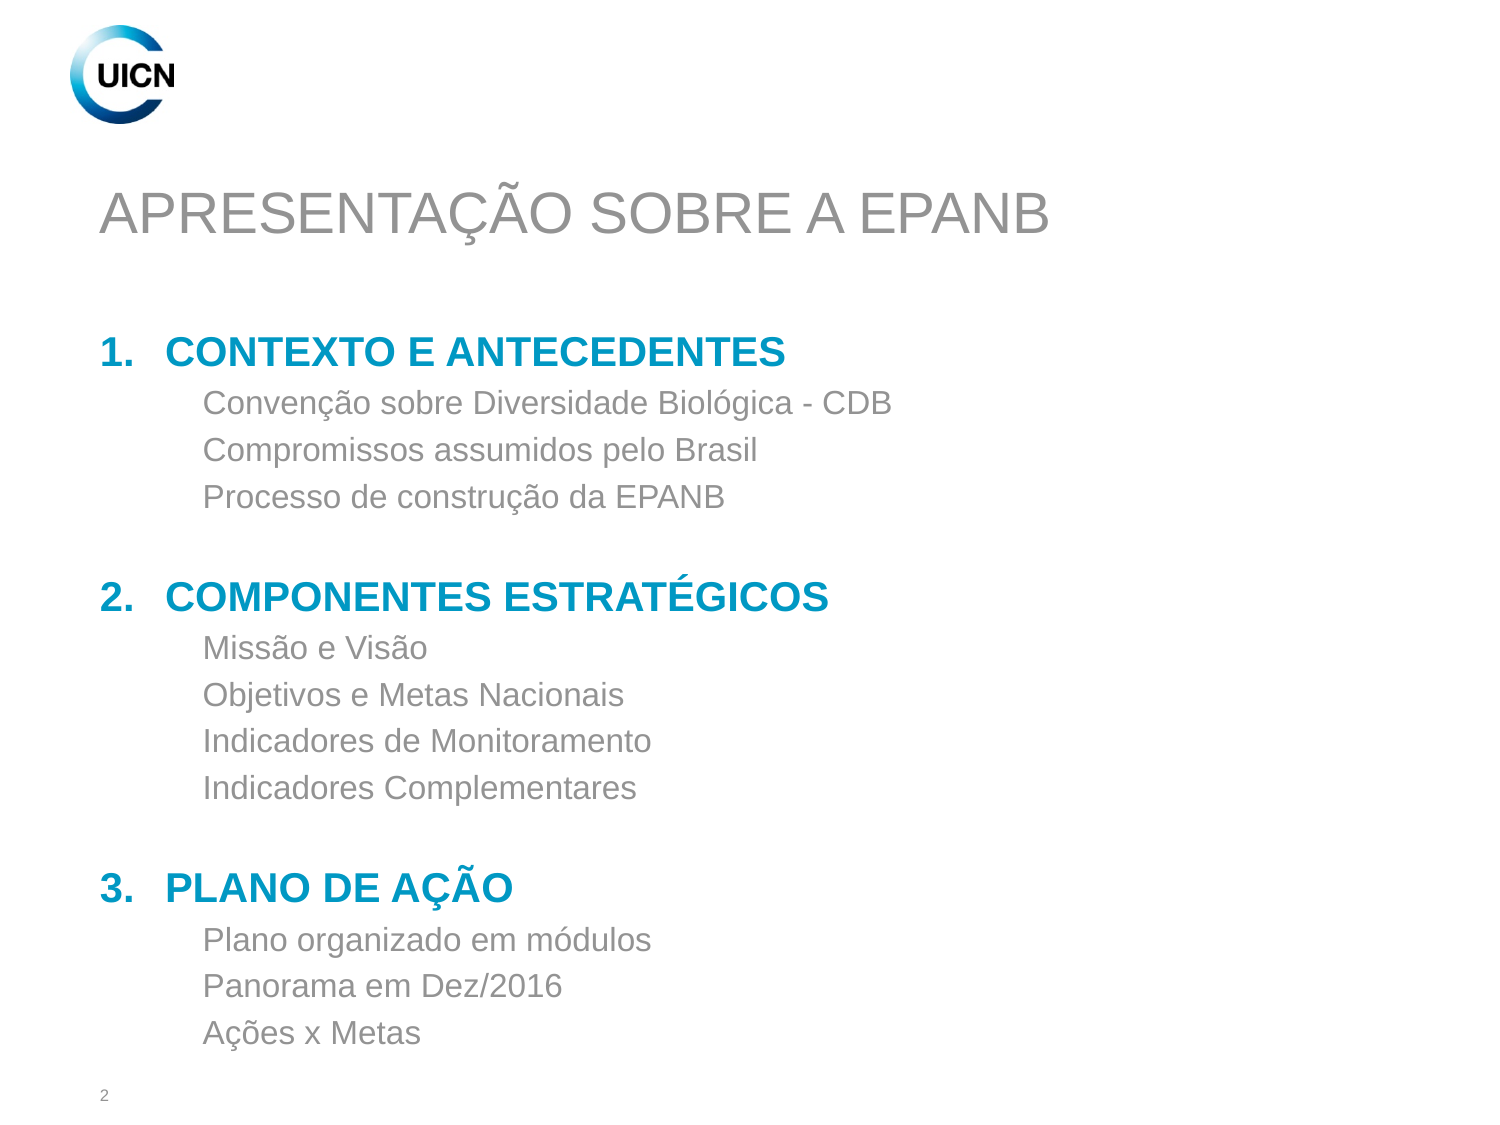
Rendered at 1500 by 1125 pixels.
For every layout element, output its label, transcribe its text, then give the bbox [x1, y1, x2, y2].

title APRESENTAÇÃO SOBRE A EPANB [99, 174, 1391, 305]
picture [70, 25, 174, 124]
list CONTEXTO E ANTECEDENTES Convenção sobre Diversidade Biológica - CDB Compromissos assumidos pelo Brasil Processo de construção da EPANB COMPONENTES ESTRATÉGICOS Missão e Visão Objetivos e Metas Nacionais Indicadores de Monitoramento Indicadores Complementares PLANO DE AÇÃO Plano organizado em módulos Panorama em Dez/2016 Ações x Metas [99, 324, 1391, 1013]
